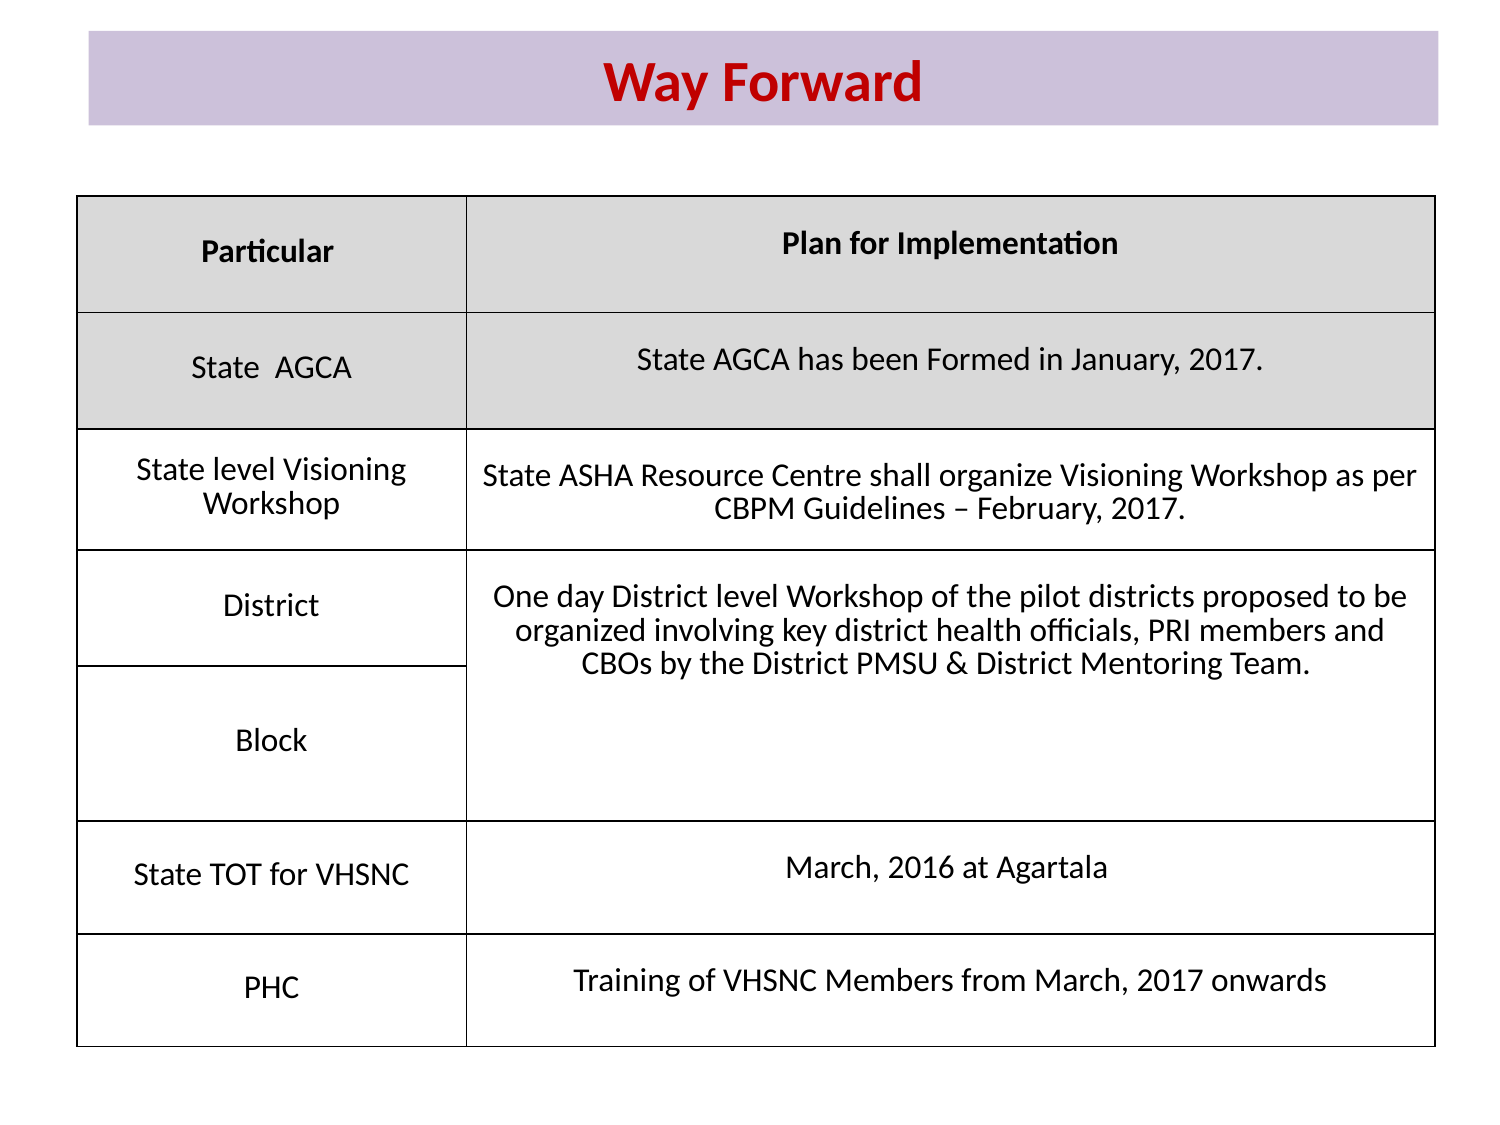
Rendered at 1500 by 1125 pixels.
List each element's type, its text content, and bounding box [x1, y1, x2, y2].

table_cell State ASHA Resource Centre shall organize Visioning Workshop as per CBPM Guidelines – February, 2017. [467, 430, 1434, 549]
table_cell District [78, 551, 466, 665]
table_cell Block [78, 667, 466, 820]
table_cell Training of VHSNC Members from March, 2017 onwards [467, 935, 1434, 1046]
table_cell State TOT for VHSNC [78, 822, 466, 933]
table_cell March, 2016 at Agartala [467, 822, 1434, 933]
table_cell State level Visioning Workshop [78, 430, 466, 549]
table_header Plan for Implementation [467, 197, 1434, 312]
table_cell One day District level Workshop of the pilot districts proposed to be organized involving key district health officials, PRI members and CBOs by the District PMSU & District Mentoring Team. [467, 551, 1434, 820]
table_cell PHC [78, 935, 466, 1046]
title Way Forward [88, 30, 1439, 126]
table_header Particular [78, 197, 466, 312]
table_cell State AGCA has been Formed in January, 2017. [467, 313, 1434, 428]
table_cell State AGCA [78, 313, 466, 428]
